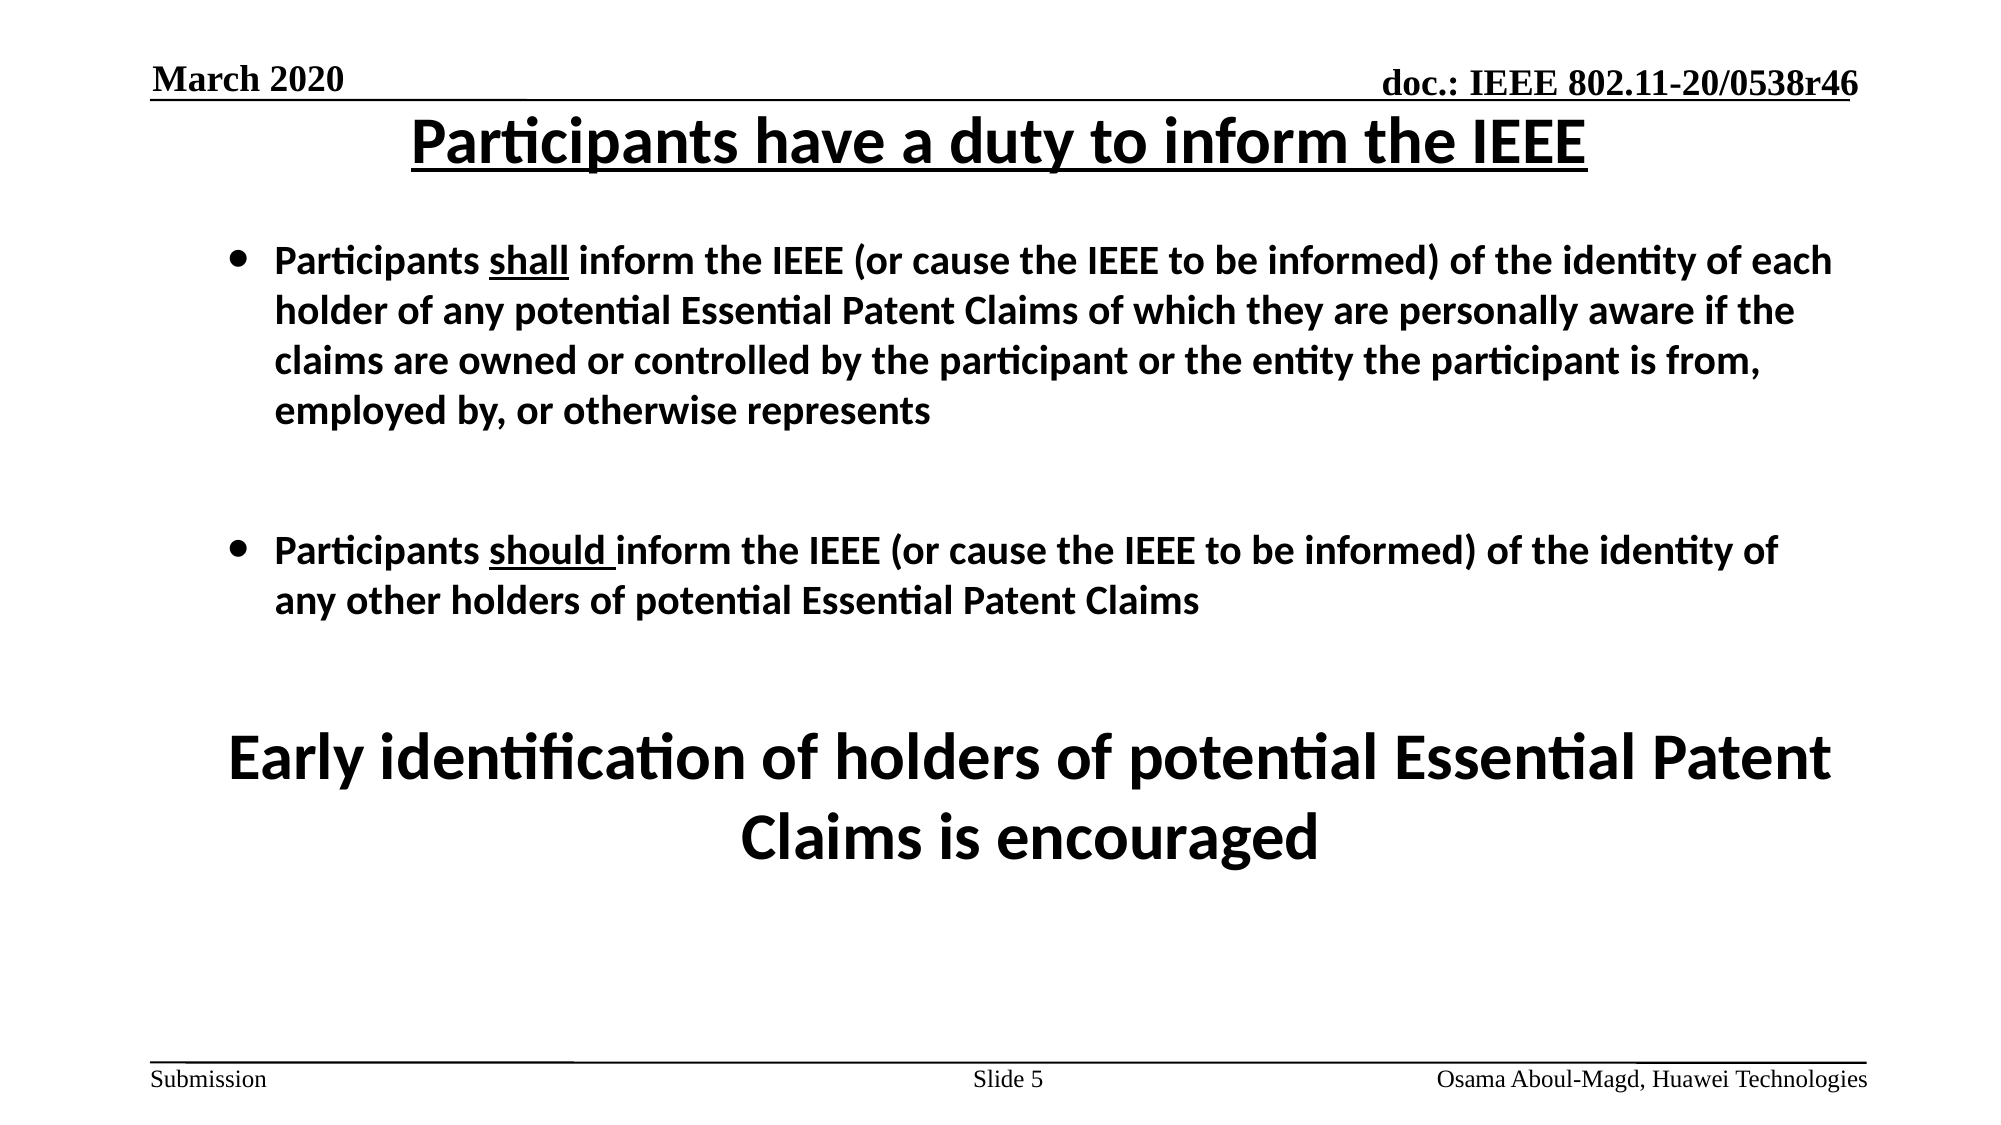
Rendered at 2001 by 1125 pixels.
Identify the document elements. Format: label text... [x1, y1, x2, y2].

footer Osama Aboul-Magd, Huawei Technologies [1171, 1061, 1869, 1093]
list Participants shall inform the IEEE (or cause the IEEE to be informed) of the identity of each holder of any potential Essential Patent Claims of which they are personally aware if the claims are owned or controlled by the participant or the entity the participant is from, employed by, or otherwise represents Participants should inform the IEEE (or cause the IEEE to be informed) of the identity of any other holders of potential Essential Patent Claims Early identification of holders of potential Essential Patent Claims is encouraged [137, 224, 1851, 901]
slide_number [152, 54, 563, 100]
title Participants have a duty to inform the IEEE [362, 112, 1638, 163]
slide_number Slide 5 [950, 1061, 1067, 1123]
